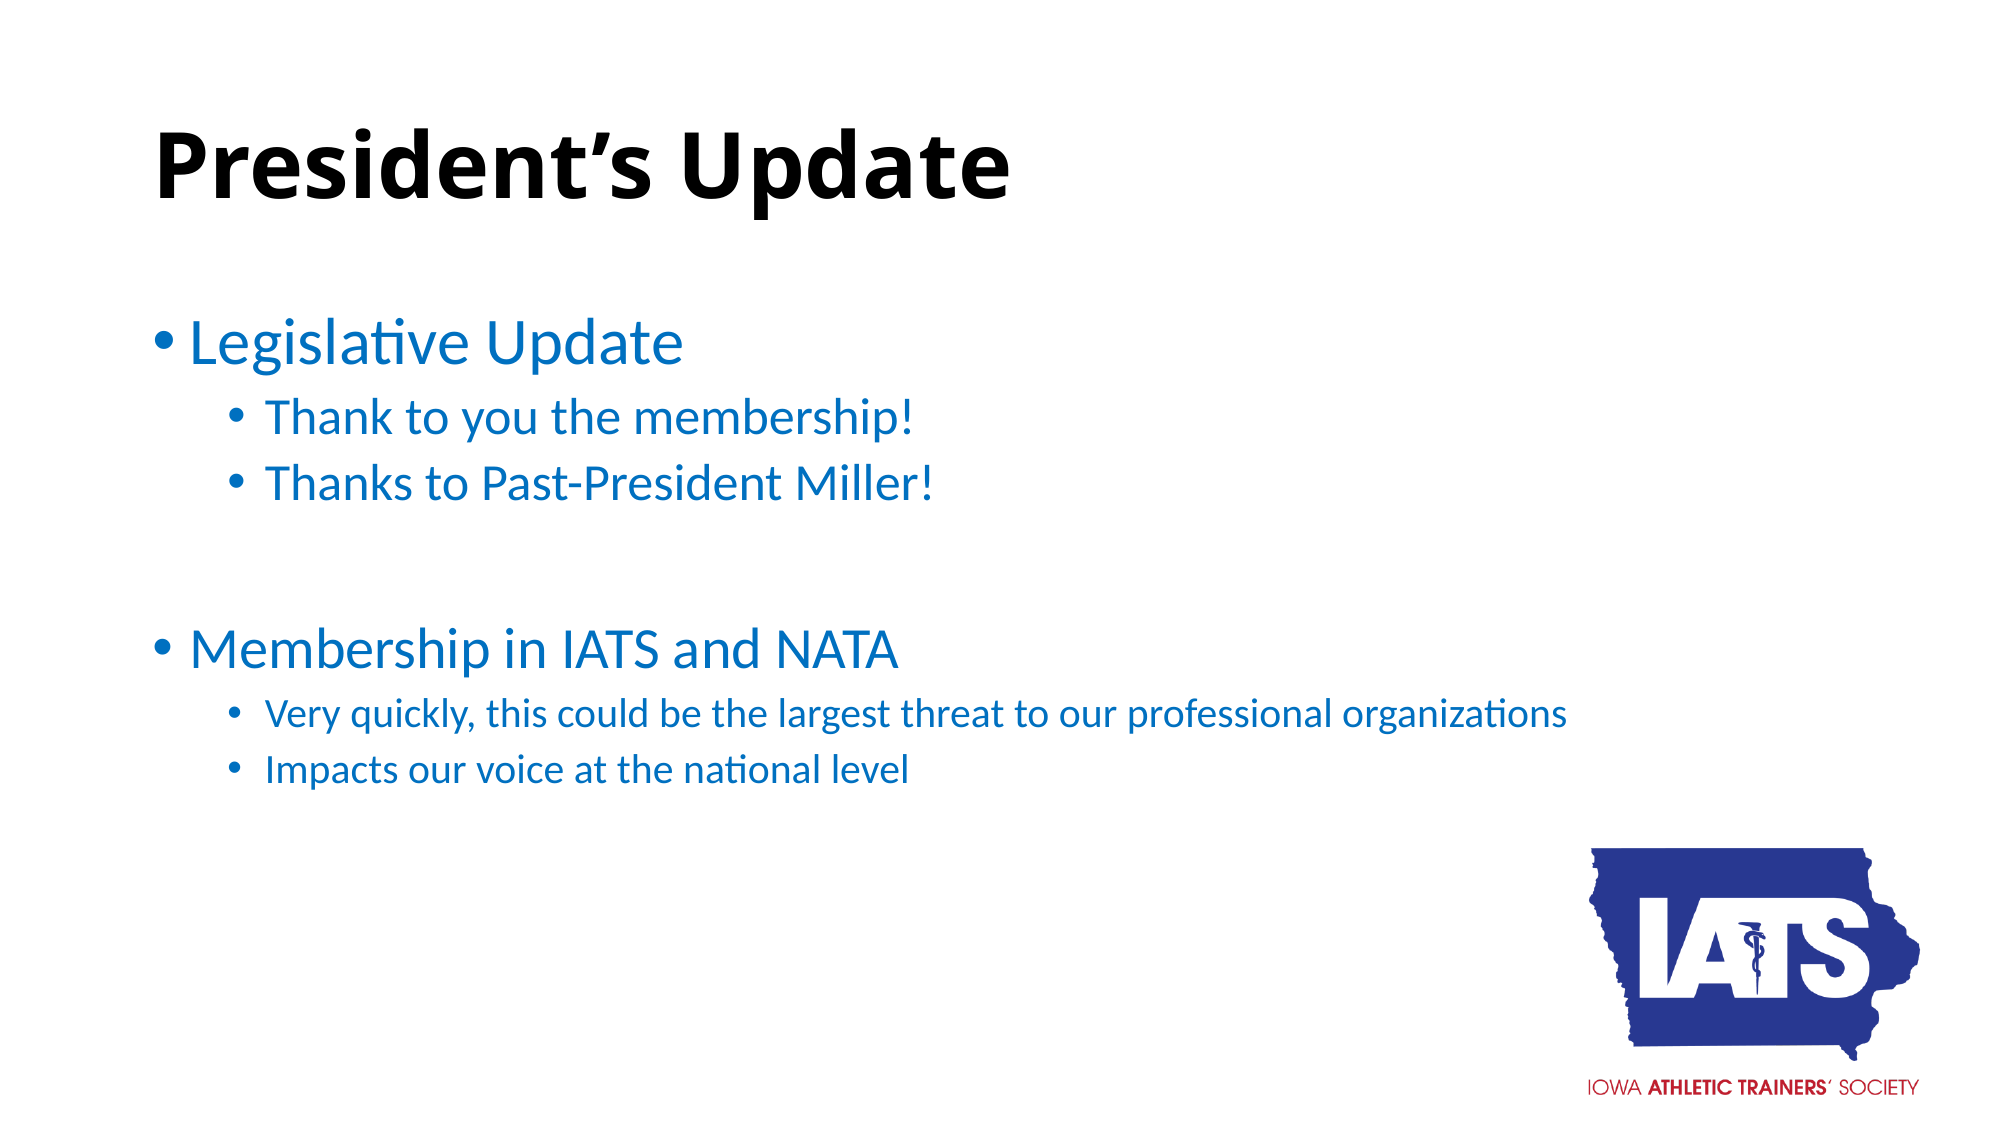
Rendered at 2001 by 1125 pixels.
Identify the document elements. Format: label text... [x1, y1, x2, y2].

title President’s Update [137, 59, 1863, 278]
picture [1564, 825, 1943, 1125]
list Legislative Update Thank to you the membership! Thanks to Past-President Miller! Membership in IATS and NATA Very quickly, this could be the largest threat to our professional organizations Impacts our voice at the national level [137, 299, 1863, 1014]
